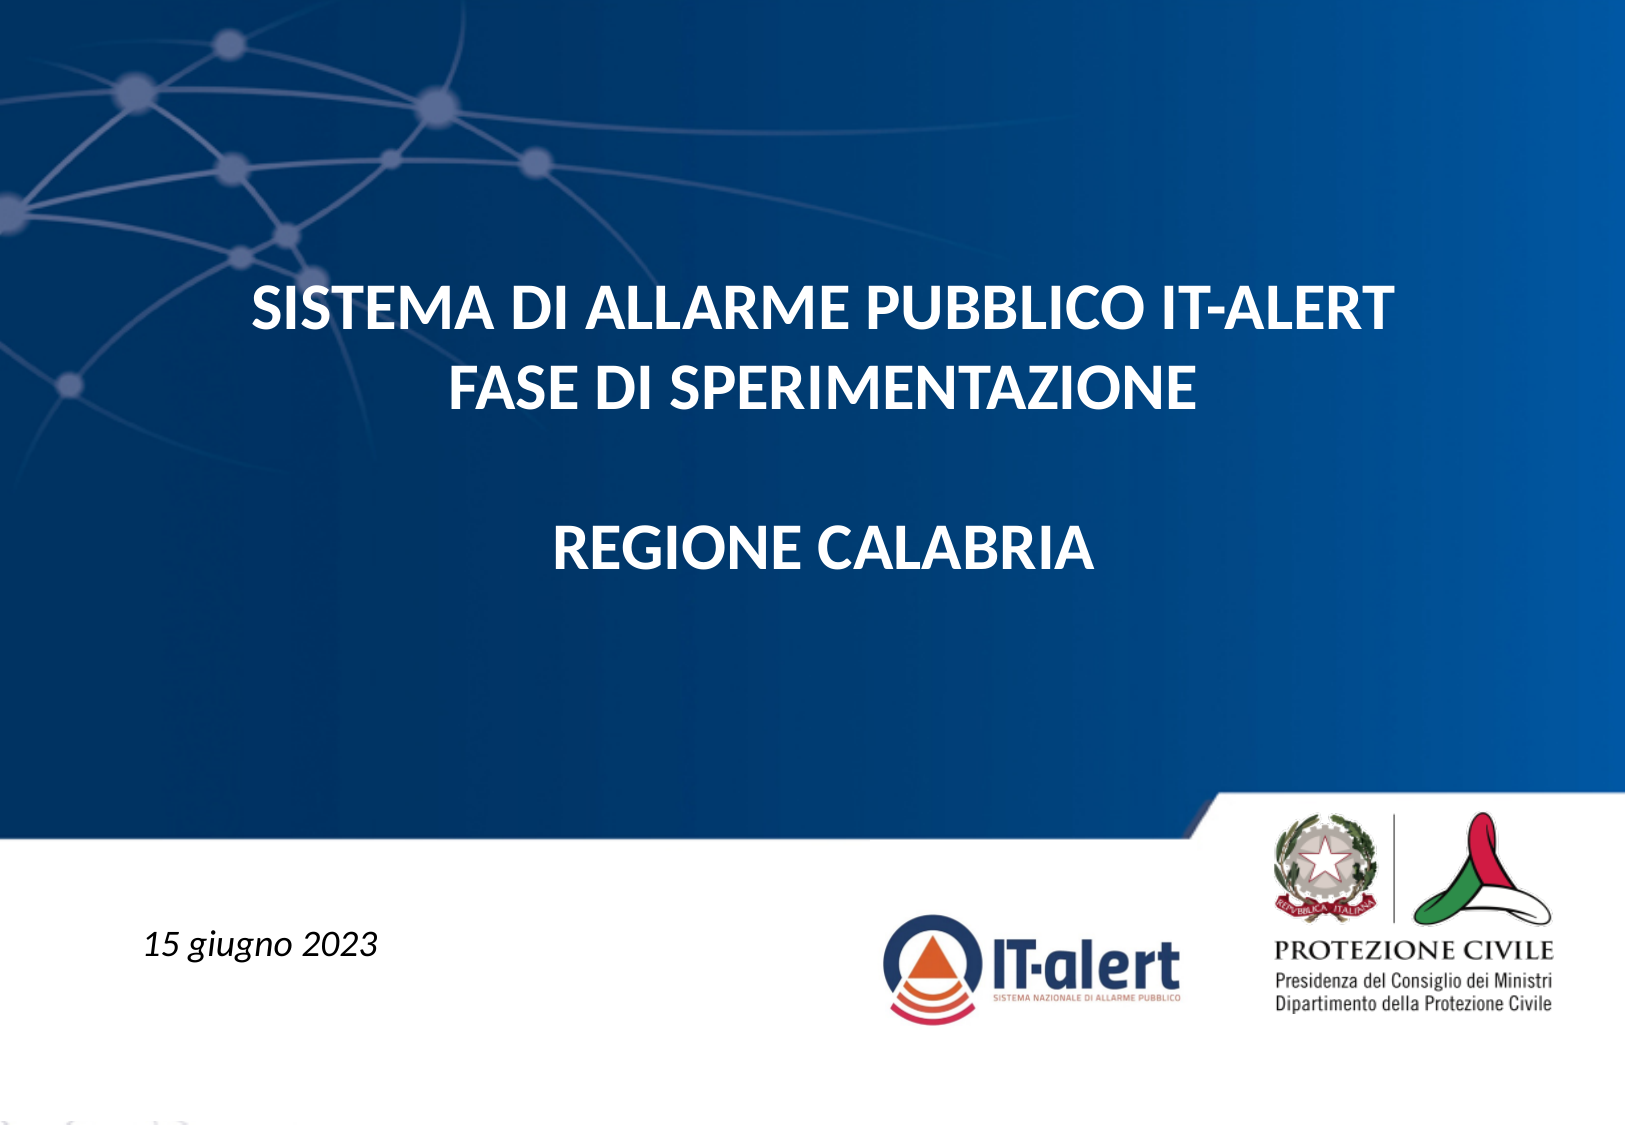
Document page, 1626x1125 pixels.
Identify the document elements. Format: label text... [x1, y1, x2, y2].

text_box 15 giugno 2023 [126, 911, 865, 972]
picture [0, 0, 1625, 1125]
title Sistema di allarme pubblico IT-alerT FASE DI SPERIMENTAZIONE REGIONE CALABRIA [186, 255, 1462, 550]
